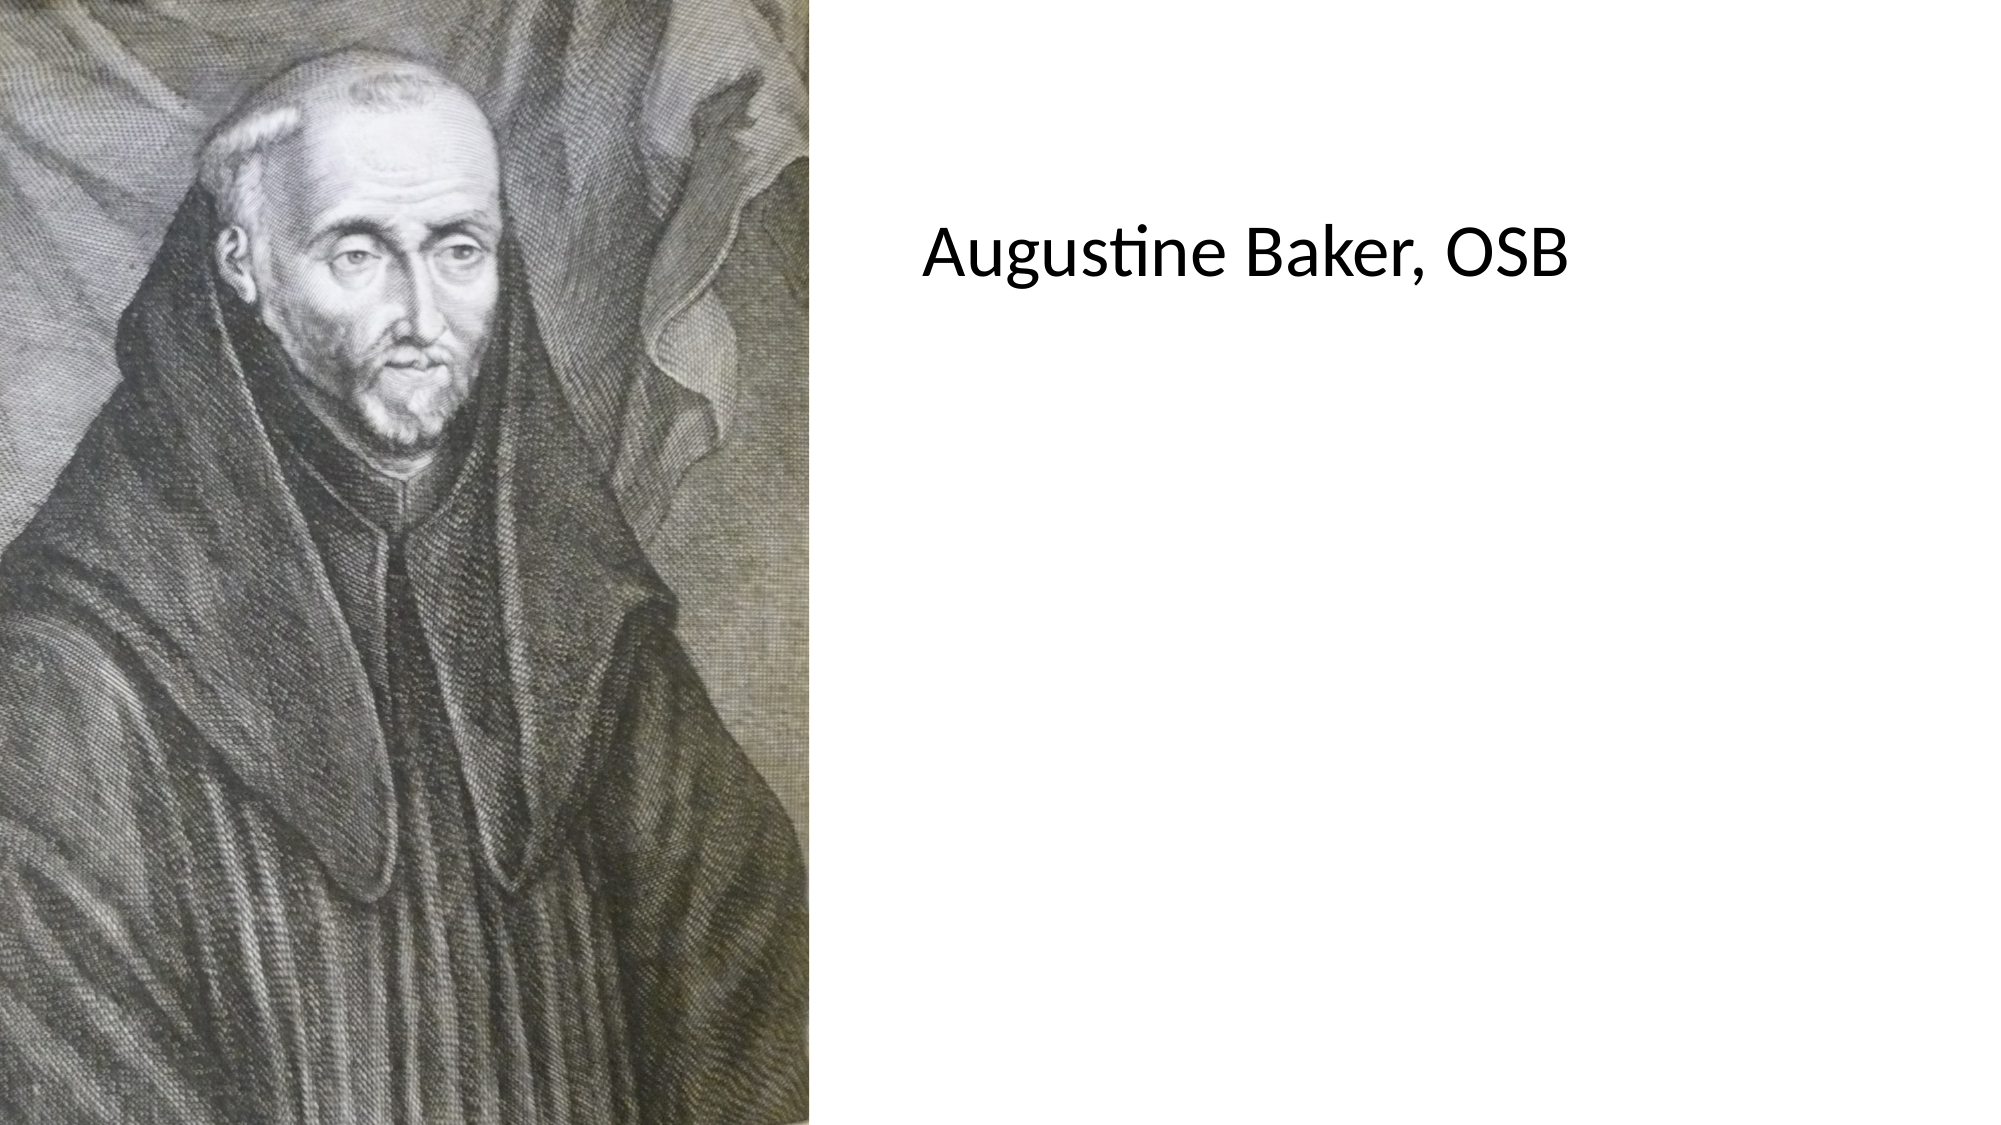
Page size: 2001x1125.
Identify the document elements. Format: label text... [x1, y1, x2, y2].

text_box Augustine Baker, OSB [908, 194, 1620, 299]
picture [0, 0, 810, 1125]
